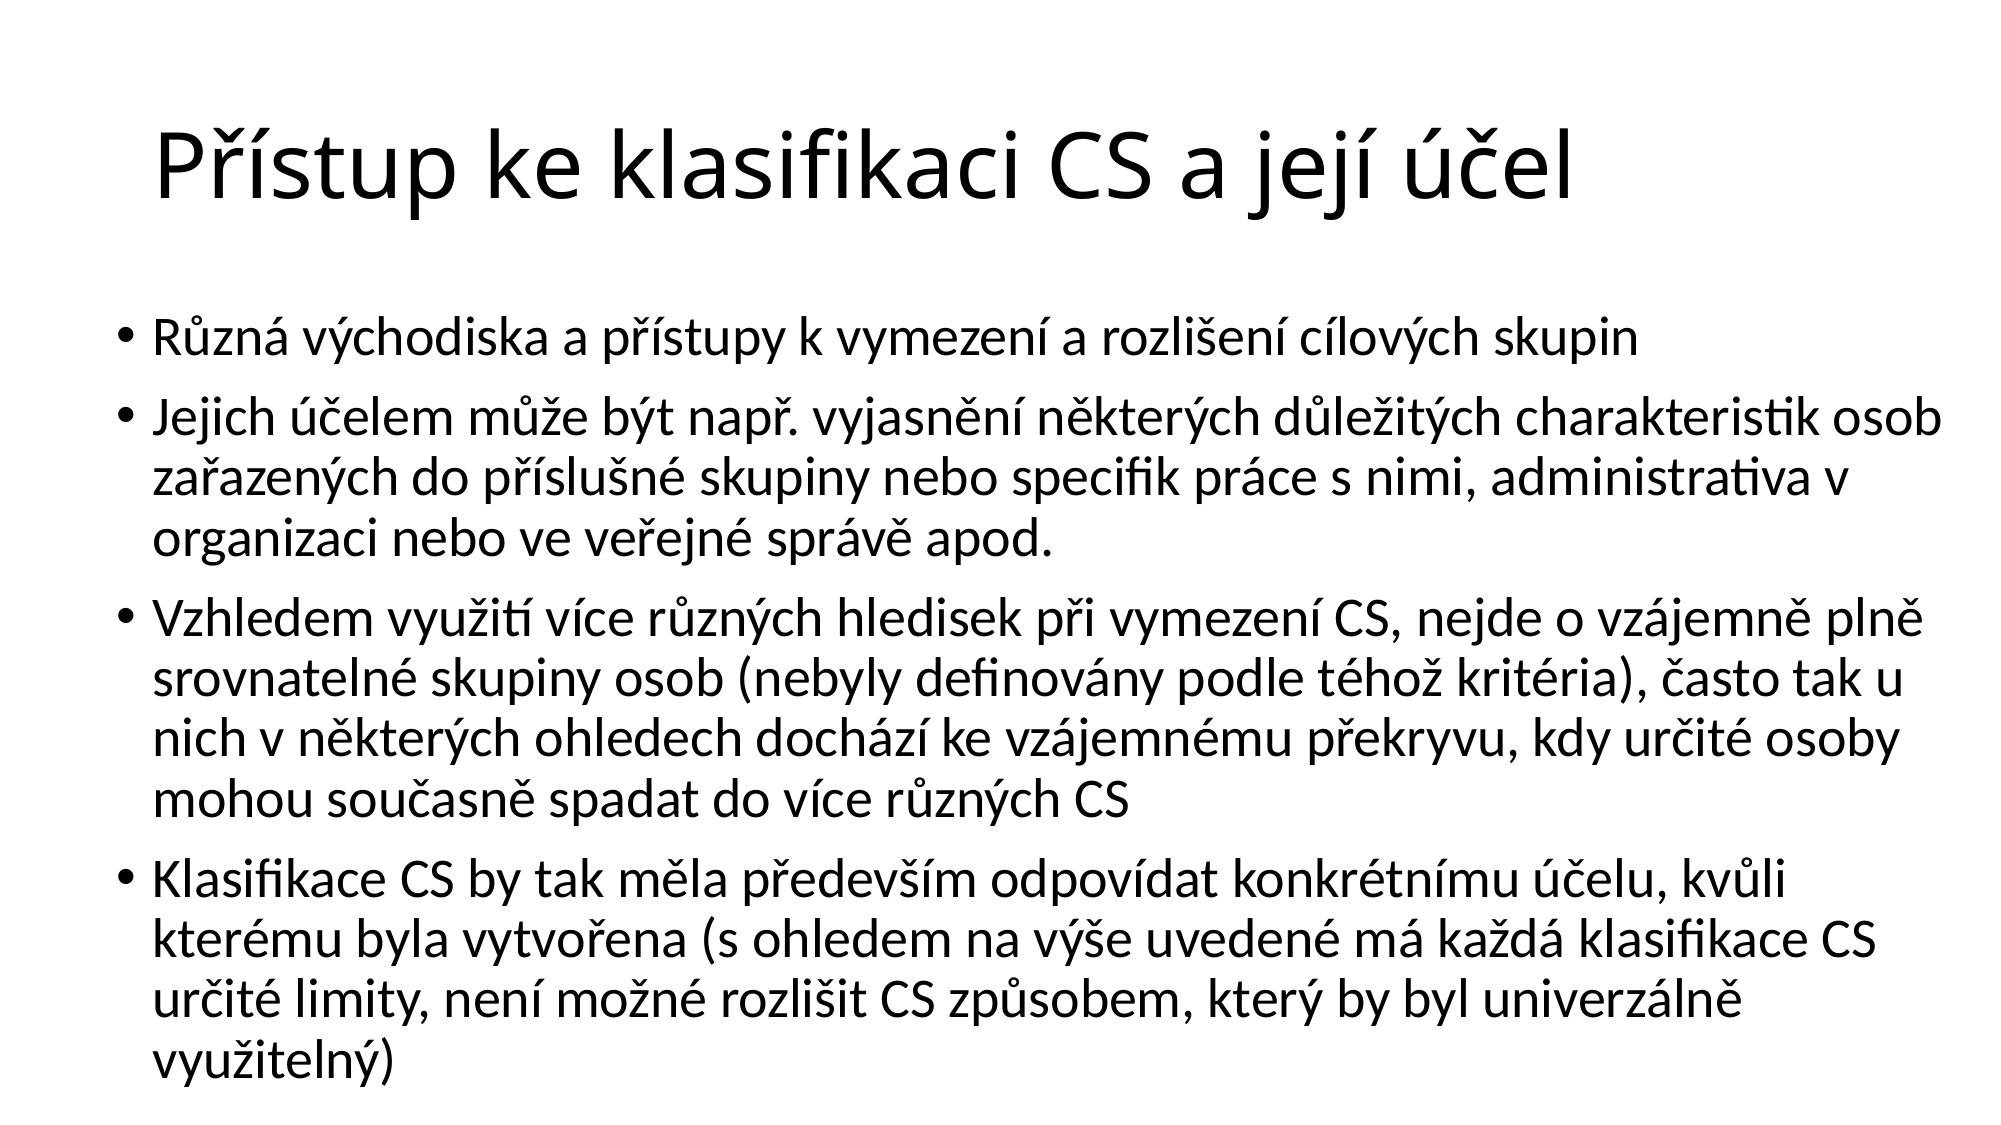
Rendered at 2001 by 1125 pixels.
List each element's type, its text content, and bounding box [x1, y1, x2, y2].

title Přístup ke klasifikaci CS a její účel [137, 59, 1863, 278]
list Různá východiska a přístupy k vymezení a rozlišení cílových skupin Jejich účelem může být např. vyjasnění některých důležitých charakteristik osob zařazených do příslušné skupiny nebo specifik práce s nimi, administrativa v organizaci nebo ve veřejné správě apod. Vzhledem využití více různých hledisek při vymezení CS, nejde o vzájemně plně srovnatelné skupiny osob (nebyly definovány podle téhož kritéria), často tak u nich v některých ohledech dochází ke vzájemnému překryvu, kdy určité osoby mohou současně spadat do více různých CS Klasifikace CS by tak měla především odpovídat konkrétnímu účelu, kvůli kterému byla vytvořena (s ohledem na výše uvedené má každá klasifikace CS určité limity, není možné rozlišit CS způsobem, který by byl univerzálně využitelný) [101, 299, 1960, 1105]
